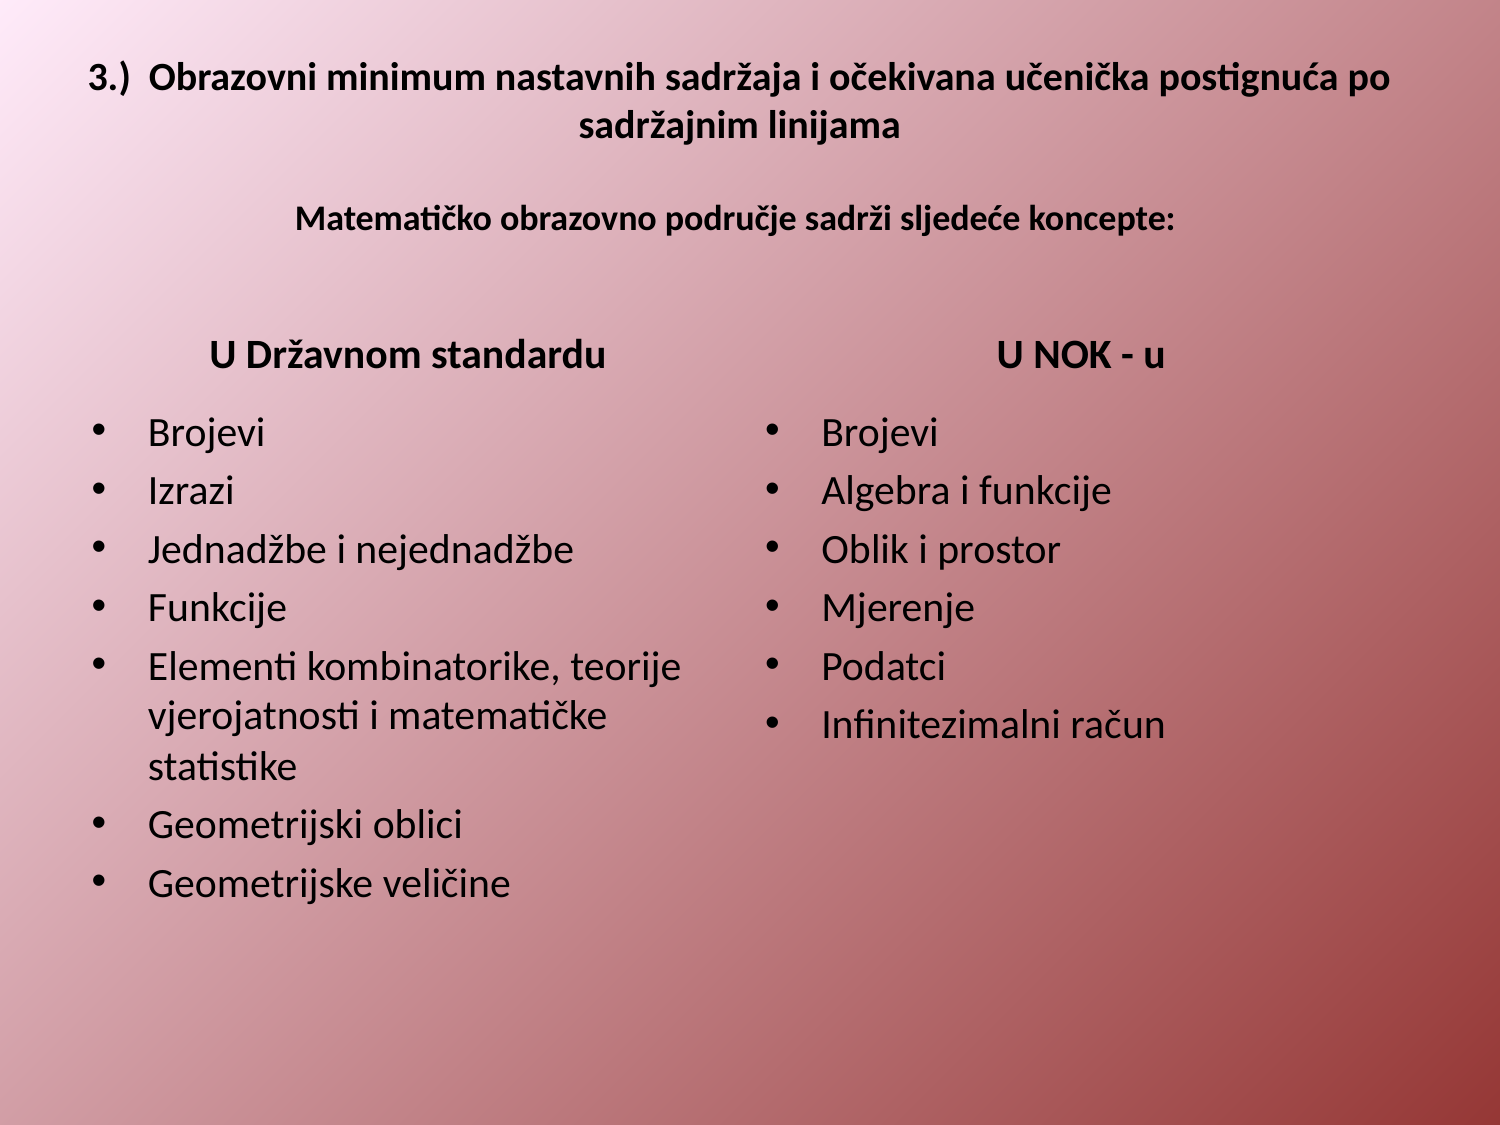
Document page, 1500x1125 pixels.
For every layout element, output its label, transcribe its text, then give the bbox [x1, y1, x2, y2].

list U NOK - u [750, 278, 1413, 384]
list Brojevi Izrazi Jednadžbe i nejednadžbe Funkcije Elementi kombinatorike, teorije vjerojatnosti i matematičke statistike Geometrijski oblici Geometrijske veličine [76, 397, 740, 1046]
list U Državnom standardu [76, 278, 740, 384]
list Brojevi Algebra i funkcije Oblik i prostor Mjerenje Podatci Infinitezimalni račun [750, 397, 1413, 1046]
title 3.) Obrazovni minimum nastavnih sadržaja i očekivana učenička postignuća po sadržajnim linijama Matematičko obrazovno područje sadrži sljedeće koncepte: [64, 42, 1415, 303]
